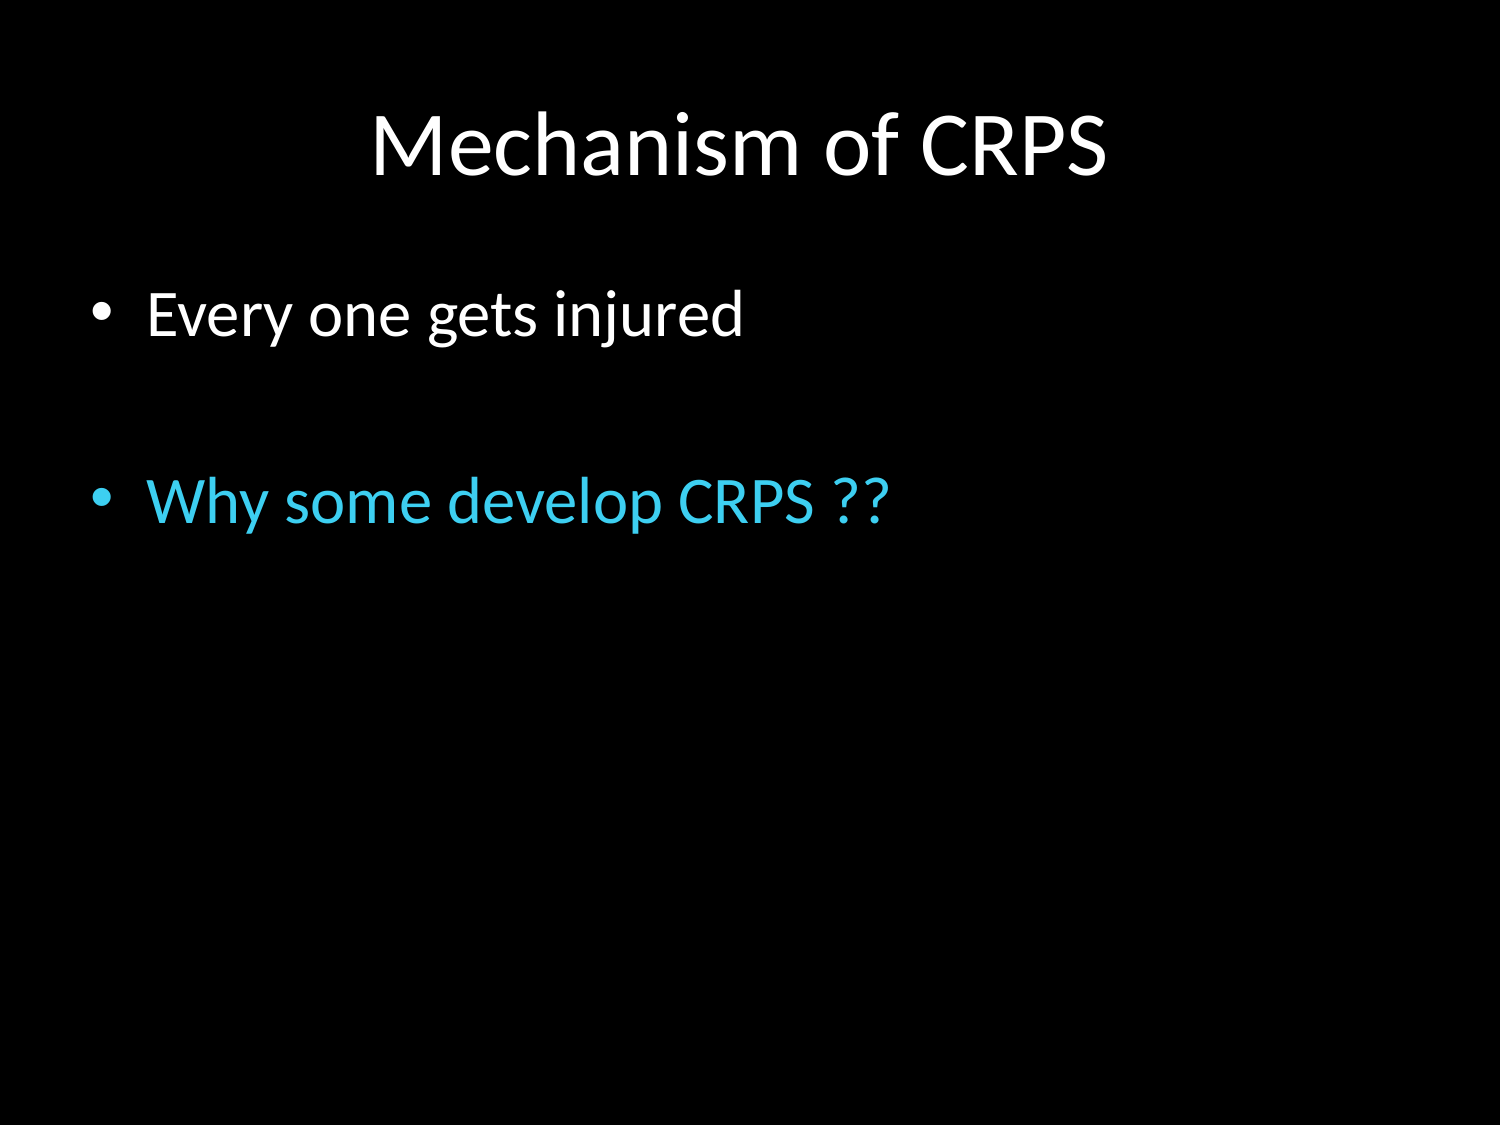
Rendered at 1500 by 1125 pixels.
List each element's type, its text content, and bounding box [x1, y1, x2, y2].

list Every one gets injured Why some develop CRPS ?? [74, 262, 1426, 1006]
title Mechanism of CRPS [74, 44, 1426, 233]
